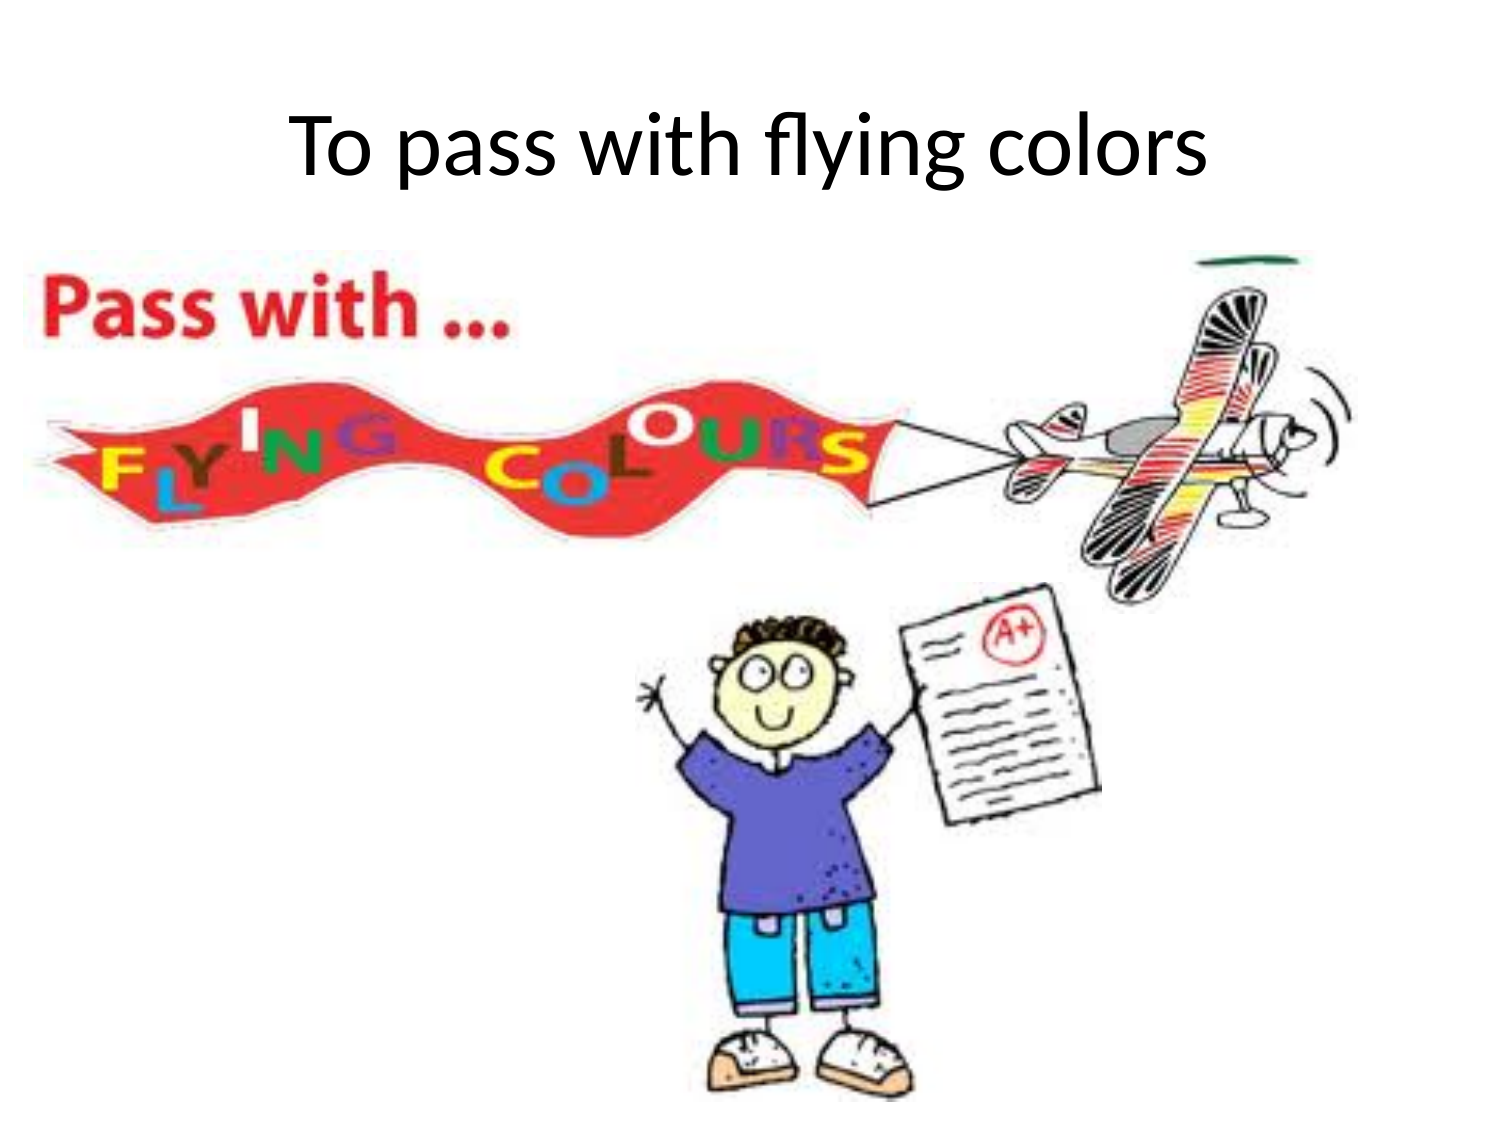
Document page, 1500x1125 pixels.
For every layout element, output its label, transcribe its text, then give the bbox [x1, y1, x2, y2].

title To pass with flying colors [75, 45, 1425, 233]
picture [22, 250, 1358, 1103]
